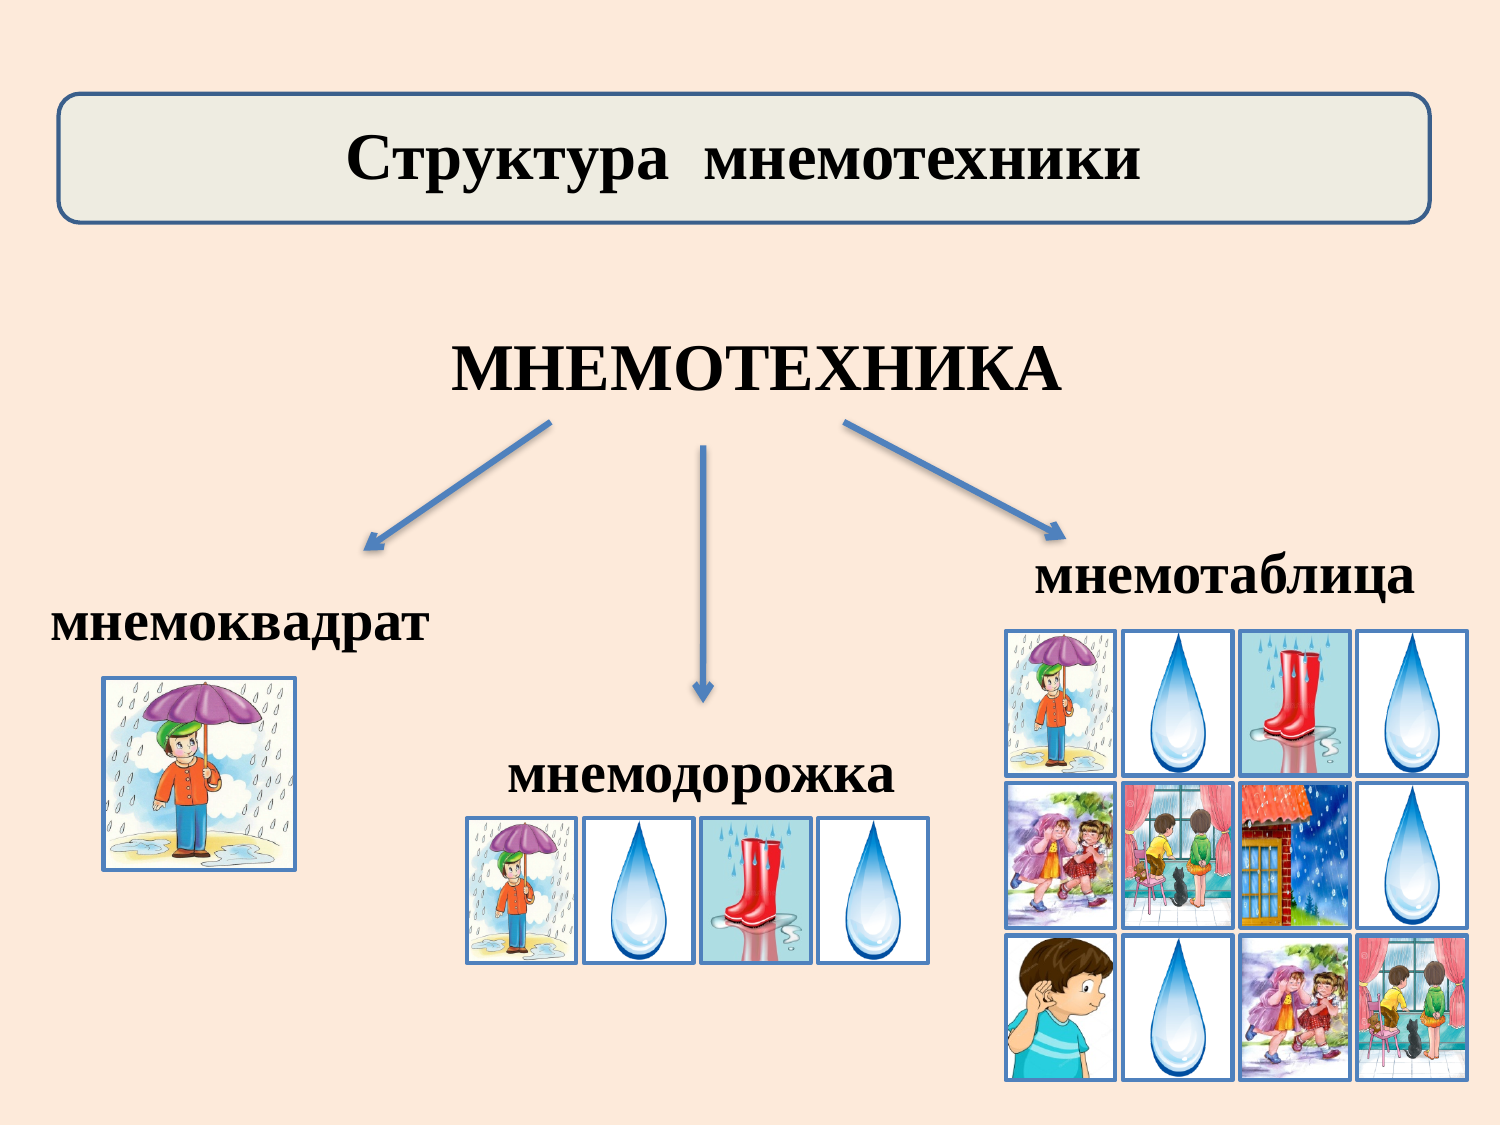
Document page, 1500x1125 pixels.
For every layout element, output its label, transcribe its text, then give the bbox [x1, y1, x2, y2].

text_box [363, 421, 552, 552]
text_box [843, 421, 1067, 540]
text_box мнемотаблица [1019, 527, 1465, 613]
text_box мнемодорожка [492, 726, 926, 812]
picture [105, 679, 294, 868]
text_box МНЕМОТЕХНИКА [436, 316, 1079, 412]
picture [1241, 937, 1348, 1079]
picture [820, 820, 926, 962]
text_box Структура мнемотехники [56, 91, 1432, 225]
picture [1007, 937, 1114, 1079]
picture [1241, 632, 1348, 774]
picture [468, 820, 575, 962]
picture [1124, 632, 1231, 774]
picture [1007, 632, 1114, 774]
picture [1359, 784, 1466, 926]
picture [1359, 937, 1466, 1079]
text_box мнемоквадрат [35, 574, 504, 660]
picture [585, 820, 692, 962]
picture [1124, 937, 1231, 1079]
picture [1359, 632, 1466, 774]
picture [1124, 784, 1231, 926]
picture [1241, 784, 1348, 926]
picture [1007, 784, 1114, 926]
picture [702, 820, 809, 962]
